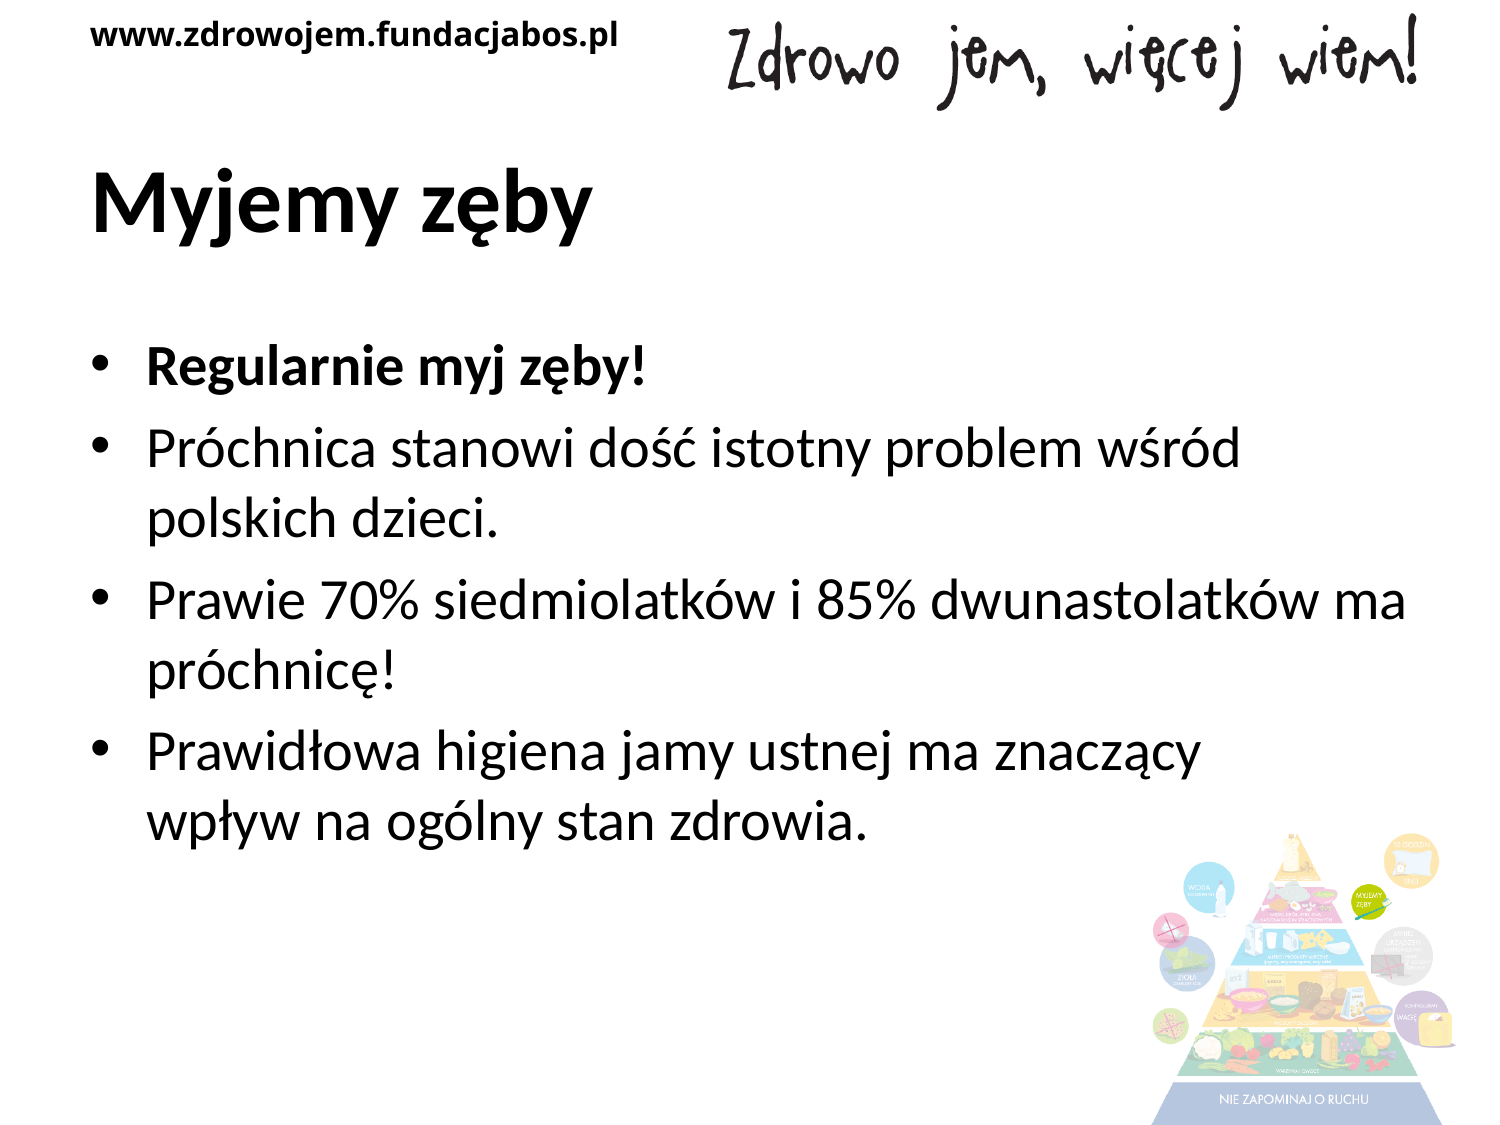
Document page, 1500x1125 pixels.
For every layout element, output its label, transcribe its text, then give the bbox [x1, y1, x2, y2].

list Regularnie myj zęby! Próchnica stanowi dość istotny problem wśród polskich dzieci. Prawie 70% siedmiolatków i 85% dwunastolatków ma próchnicę! Prawidłowa higiena jamy ustnej ma znaczący wpływ na ogólny stan zdrowia. [75, 320, 1425, 1063]
picture [720, 10, 1424, 102]
title Myjemy zęby [75, 102, 1425, 291]
picture [1105, 829, 1500, 1125]
